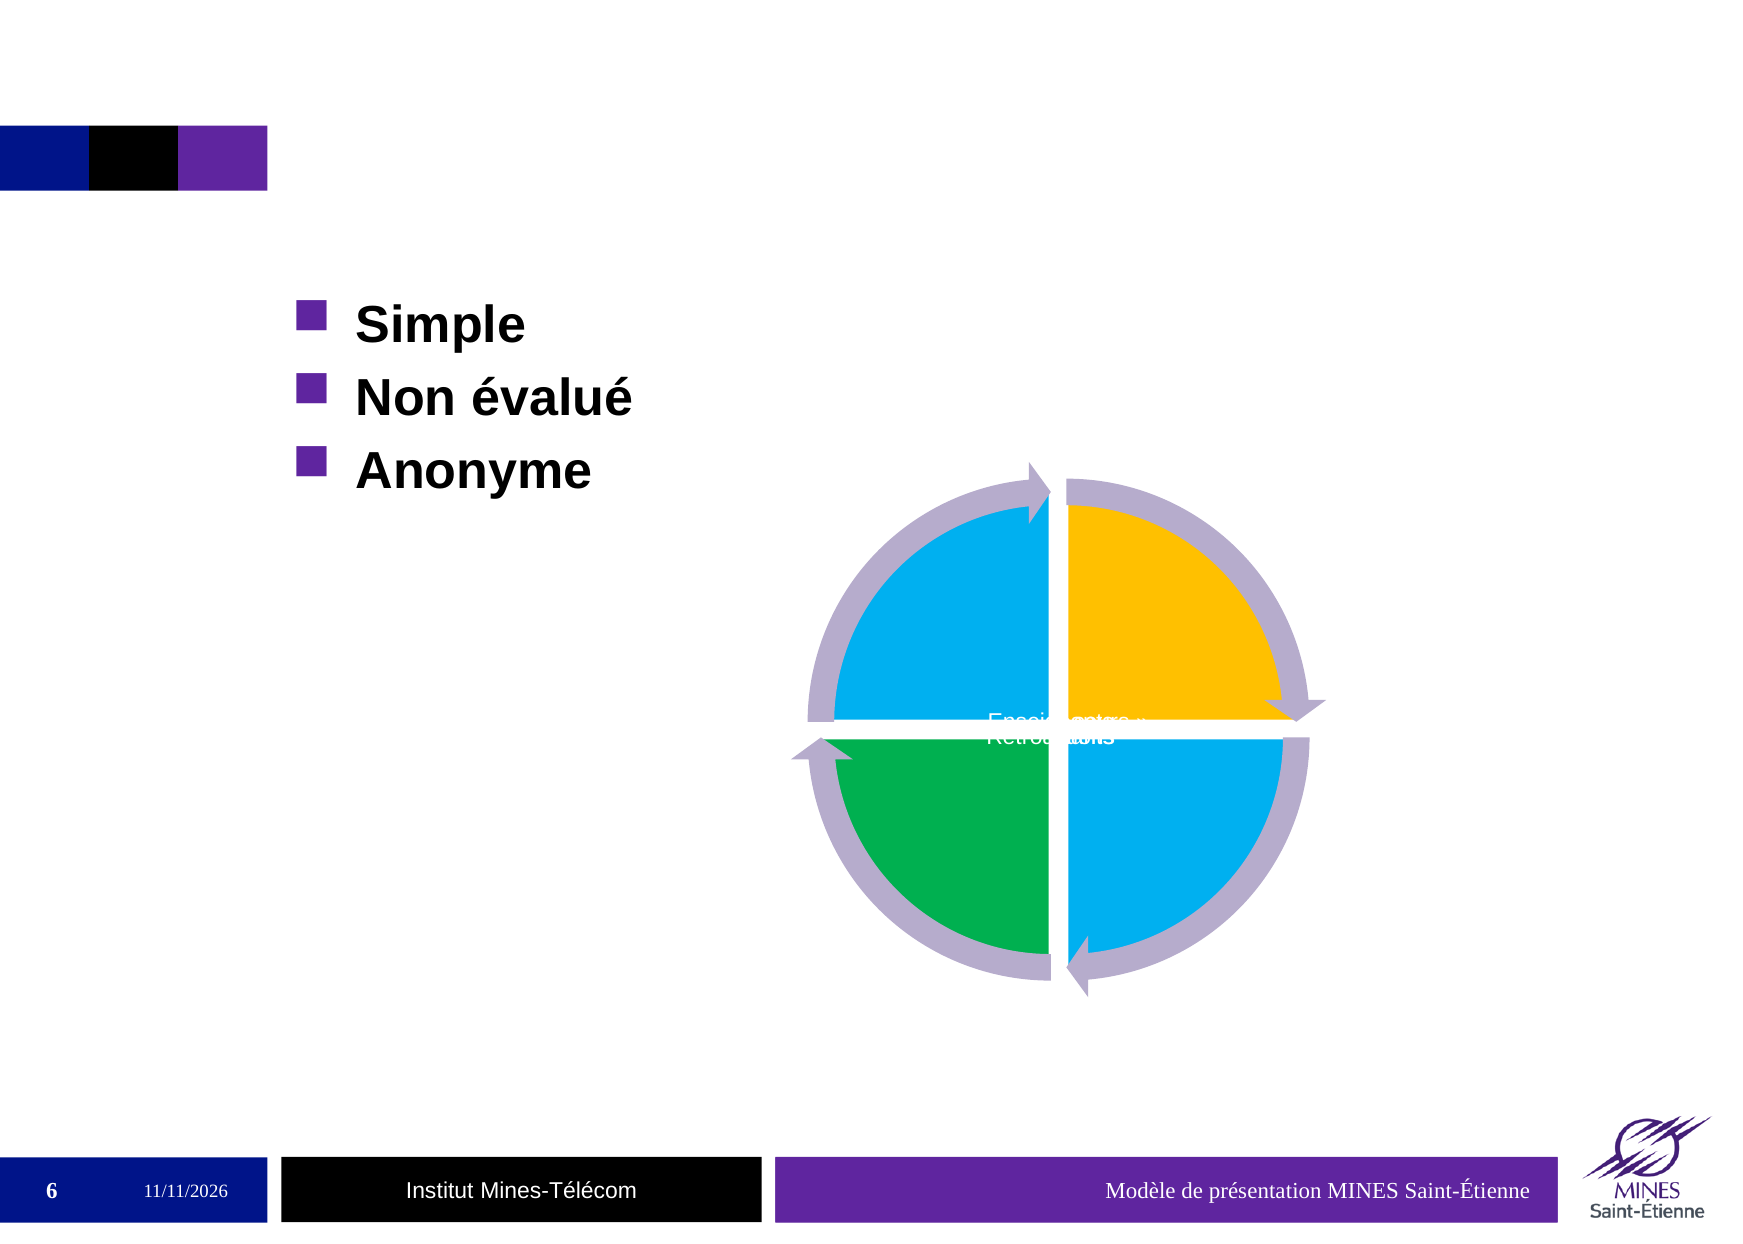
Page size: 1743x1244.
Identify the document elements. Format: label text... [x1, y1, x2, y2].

footer Modèle de présentation MINES Saint-Étienne [775, 1156, 1558, 1223]
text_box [670, 455, 1453, 1010]
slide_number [103, 1156, 269, 1223]
list Simple Non évalué Anonyme [275, 282, 1650, 551]
picture [1571, 1095, 1723, 1239]
slide_number 6 [1, 1156, 103, 1223]
